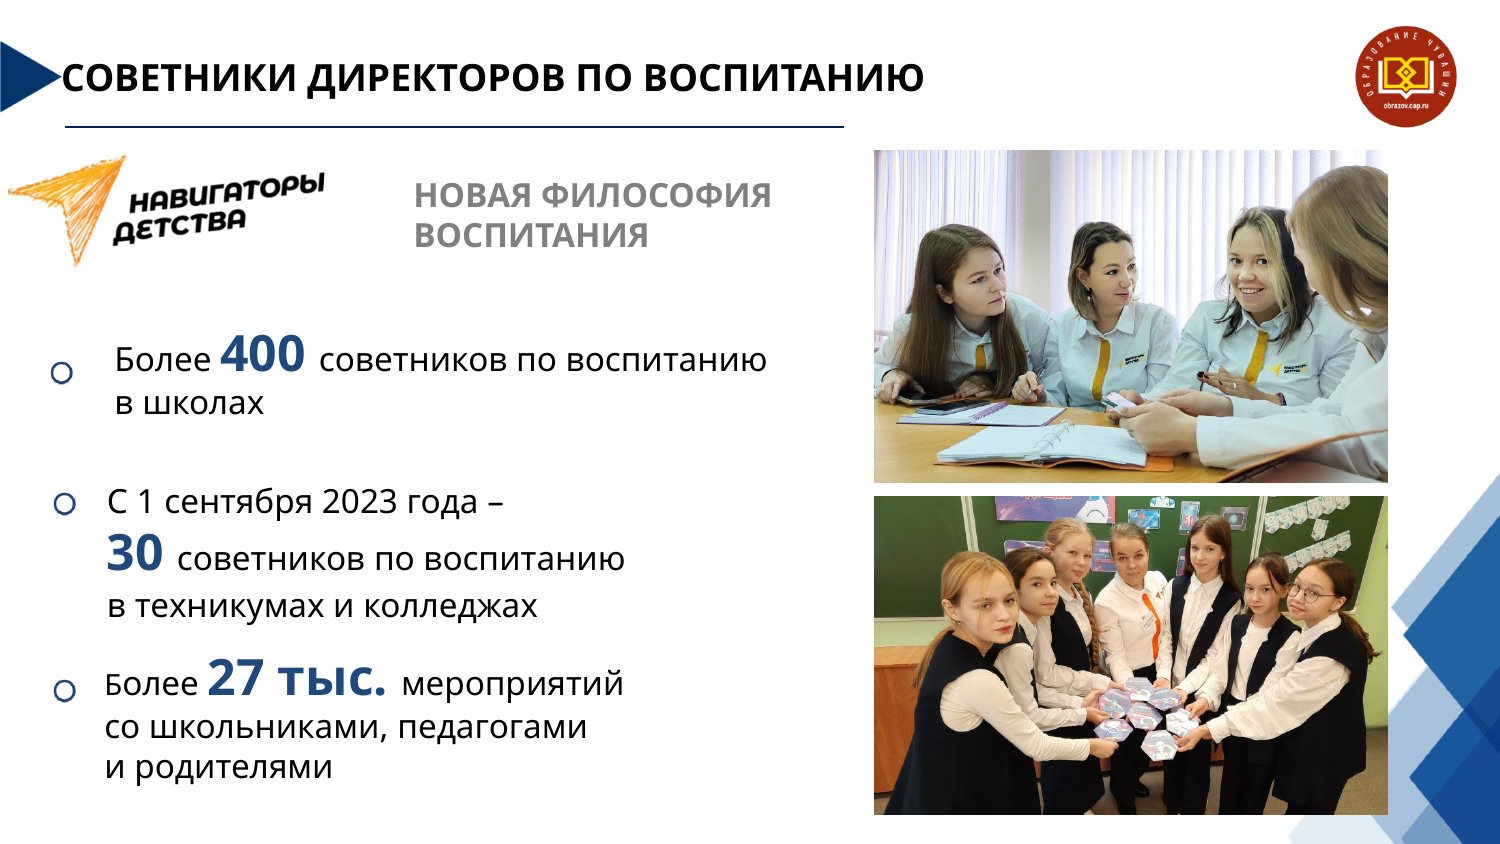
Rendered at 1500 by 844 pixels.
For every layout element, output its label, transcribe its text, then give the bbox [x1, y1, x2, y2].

picture [49, 360, 75, 385]
picture [0, 38, 72, 116]
text_box Более 27 тыс. мероприятий со школьниками, педагогами и родителями [89, 637, 763, 793]
text_box Более 400 советников по воспитанию в школах [99, 314, 868, 429]
text_box С 1 сентября 2023 года – 30 советников по воспитанию в техникумах и колледжах [92, 472, 880, 633]
picture [873, 149, 1500, 844]
picture [4, 148, 324, 281]
picture [51, 678, 77, 703]
picture [52, 491, 77, 516]
text_box НОВАЯ ФИЛОСОФИЯ ВОСПИТАНИЯ [398, 167, 845, 262]
text_box СОВЕТНИКИ ДИРЕКТОРОВ ПО ВОСПИТАНИЮ [75, 46, 941, 107]
picture [1352, 17, 1465, 136]
